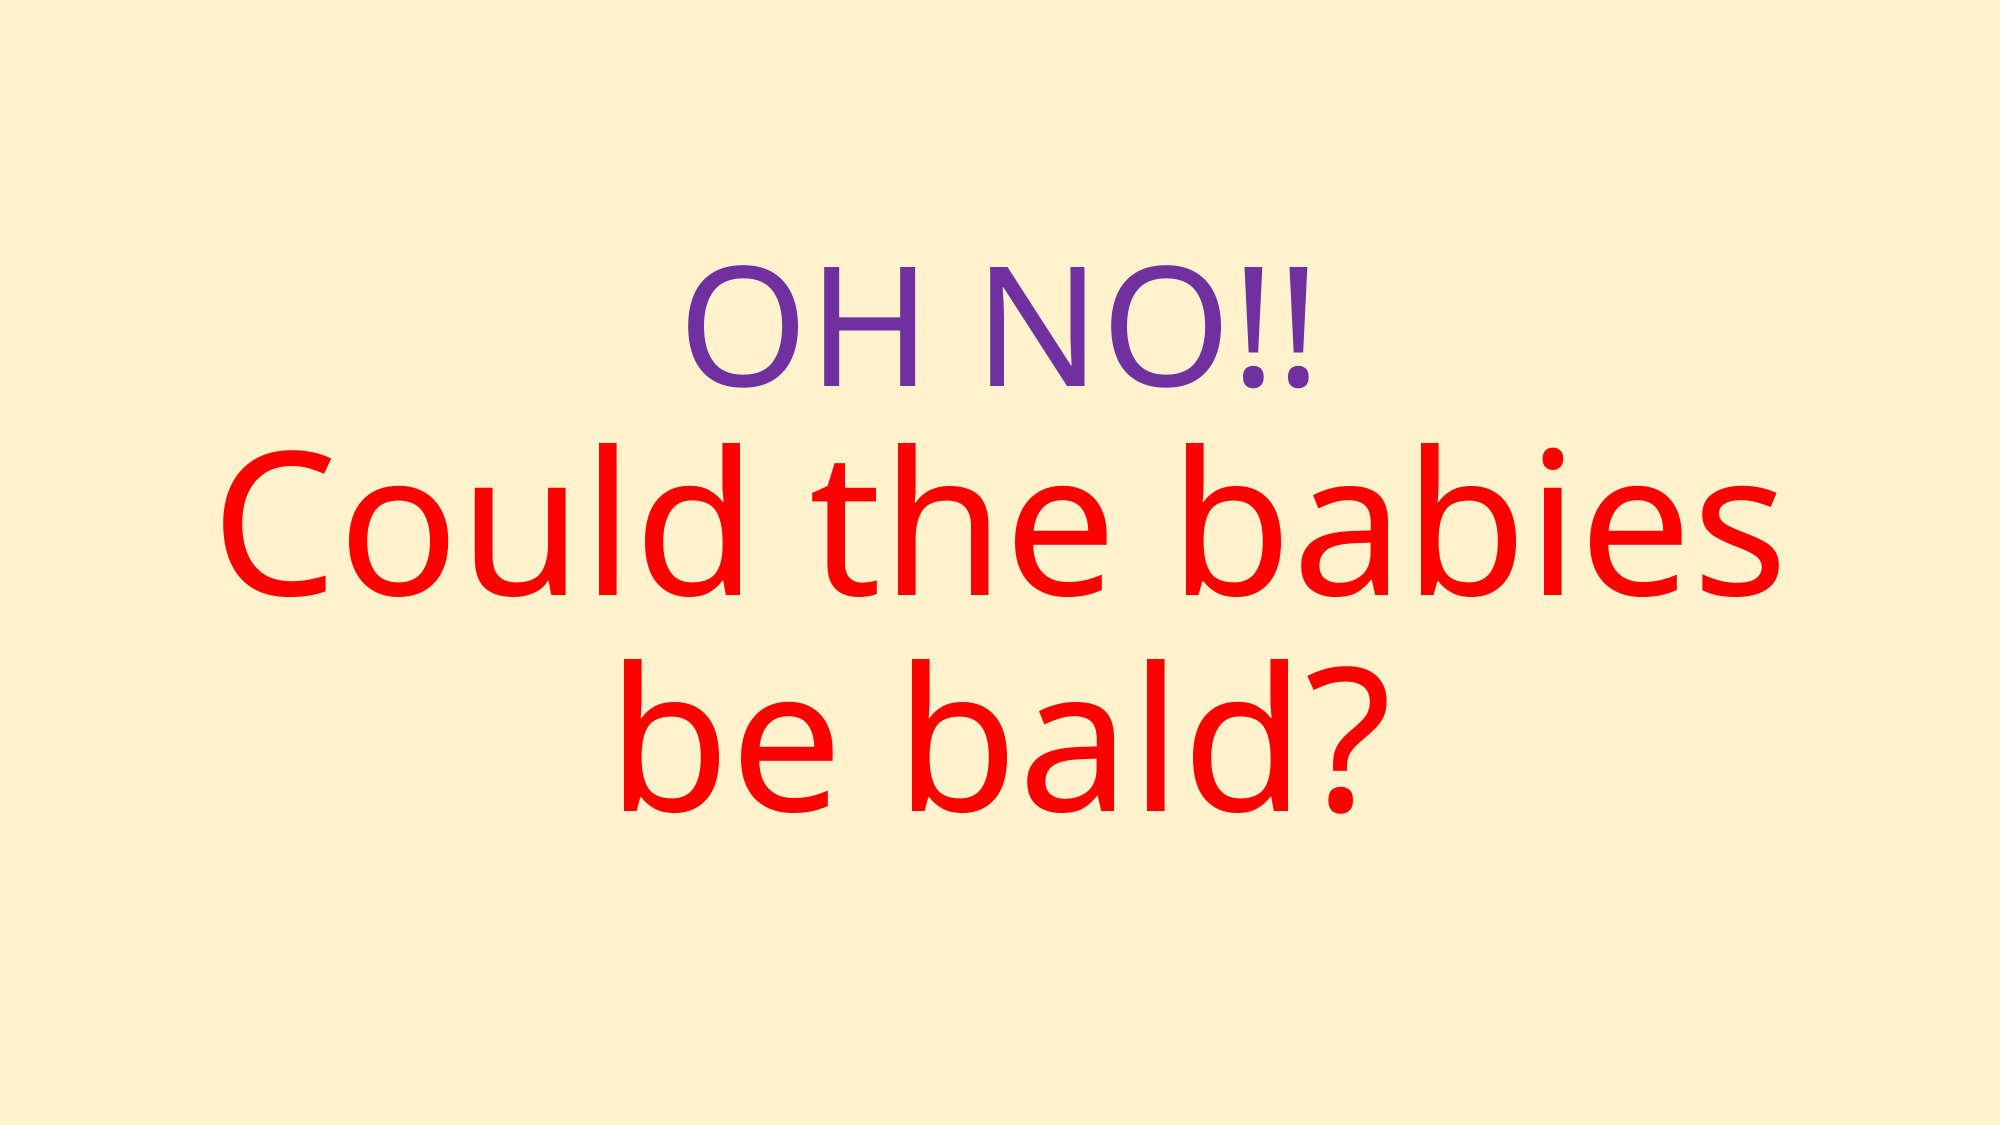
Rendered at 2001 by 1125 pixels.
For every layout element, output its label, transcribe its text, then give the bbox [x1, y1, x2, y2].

title OH NO!! Could the babies be bald? [137, 59, 1863, 1038]
